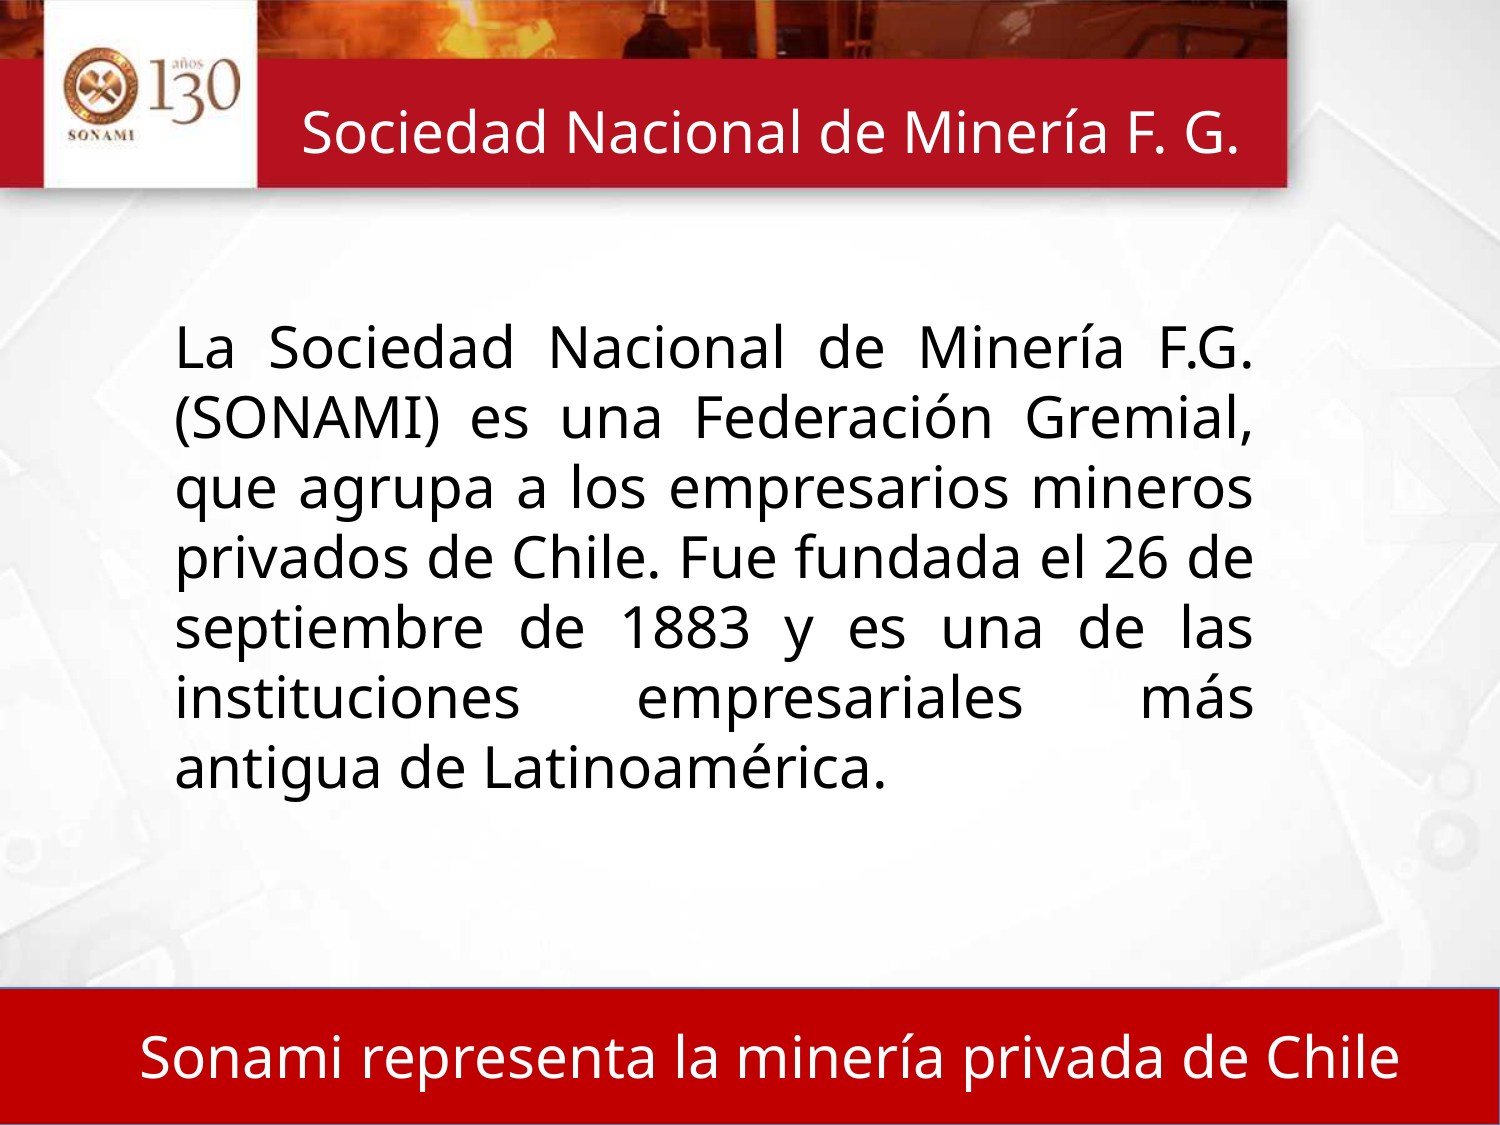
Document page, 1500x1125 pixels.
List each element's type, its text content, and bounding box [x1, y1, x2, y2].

text_box Sonami representa la minería privada de Chile [20, 1013, 1500, 1098]
title Sociedad Nacional de Minería F. G. [257, 91, 1285, 169]
picture [0, 0, 1500, 987]
text_box [0, 987, 1500, 1125]
text_box La Sociedad Nacional de Minería F.G. (SONAMI) es una Federación Gremial, que agrupa a los empresarios mineros privados de Chile. Fue fundada el 26 de septiembre de 1883 y es una de las instituciones empresariales más antigua de Latinoamérica. [159, 302, 1270, 808]
